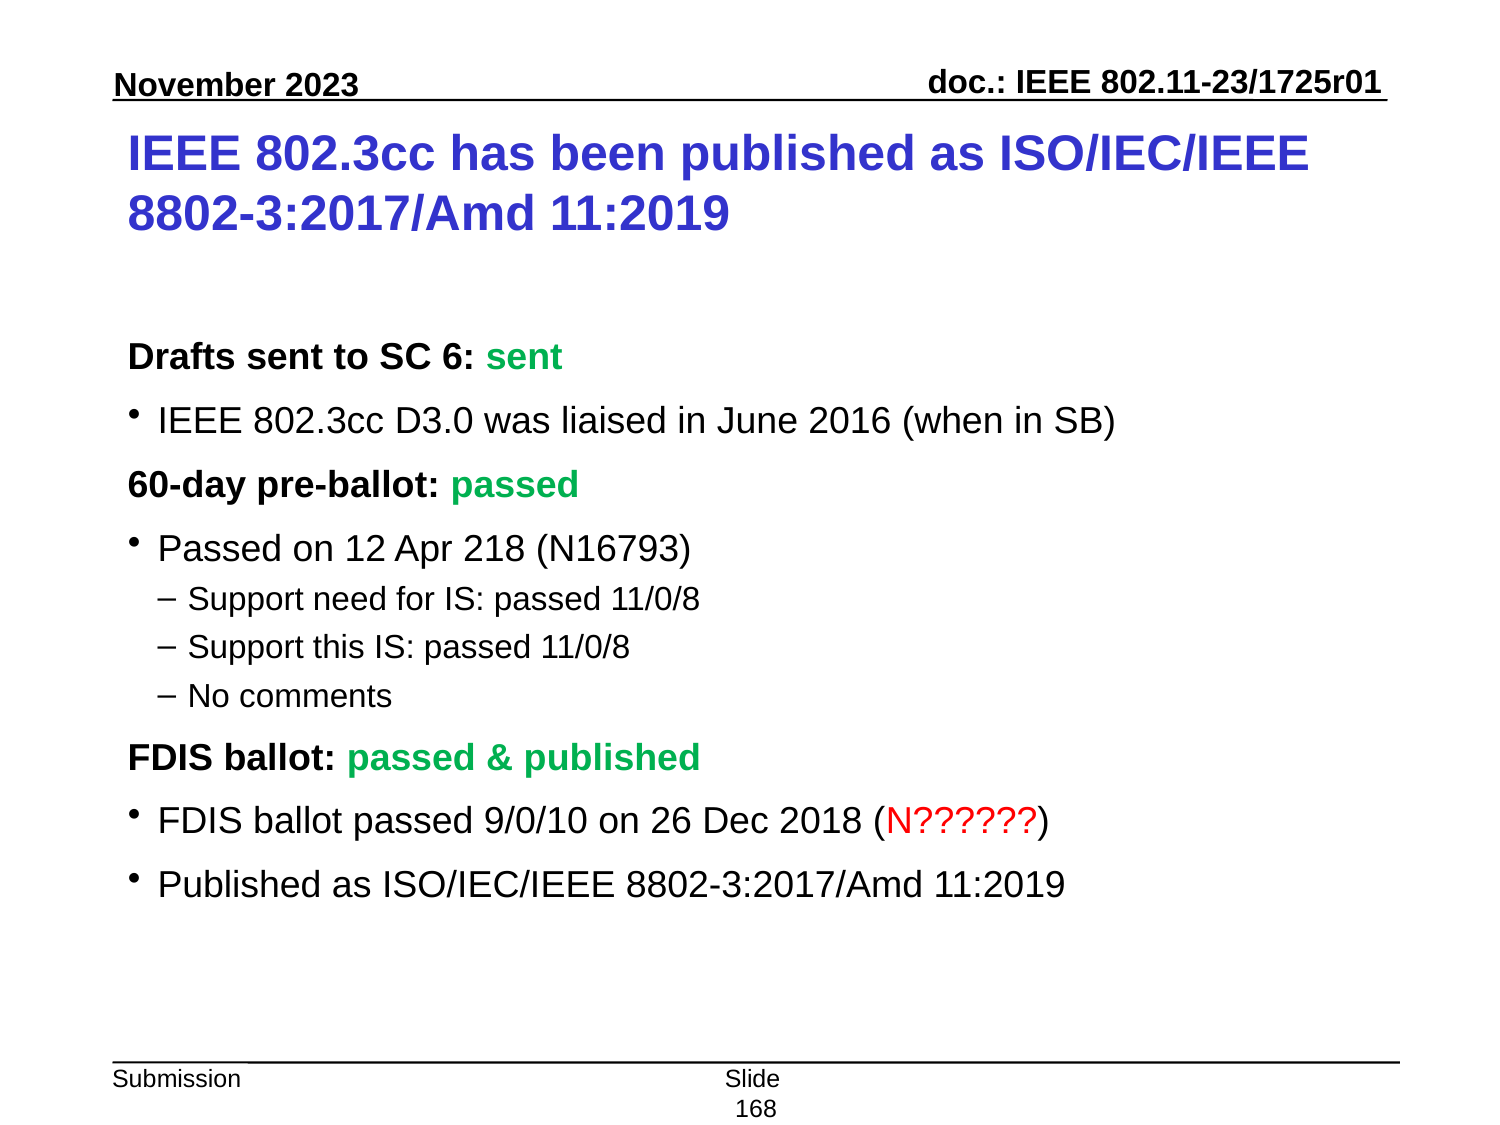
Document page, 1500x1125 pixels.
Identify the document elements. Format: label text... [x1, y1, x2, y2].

list Drafts sent to SC 6: sent IEEE 802.3cc D3.0 was liaised in June 2016 (when in SB) 60-day pre-ballot: passed Passed on 12 Apr 218 (N16793) Support need for IS: passed 11/0/8 Support this IS: passed 11/0/8 No comments FDIS ballot: passed & published FDIS ballot passed 9/0/10 on 26 Dec 2018 (N??????) Published as ISO/IEC/IEEE 8802-3:2017/Amd 11:2019 [112, 324, 1388, 1000]
slide_number Slide 168 [709, 1061, 803, 1093]
title IEEE 802.3cc has been published as ISO/IEC/IEEE 8802-3:2017/Amd 11:2019 [112, 112, 1388, 288]
